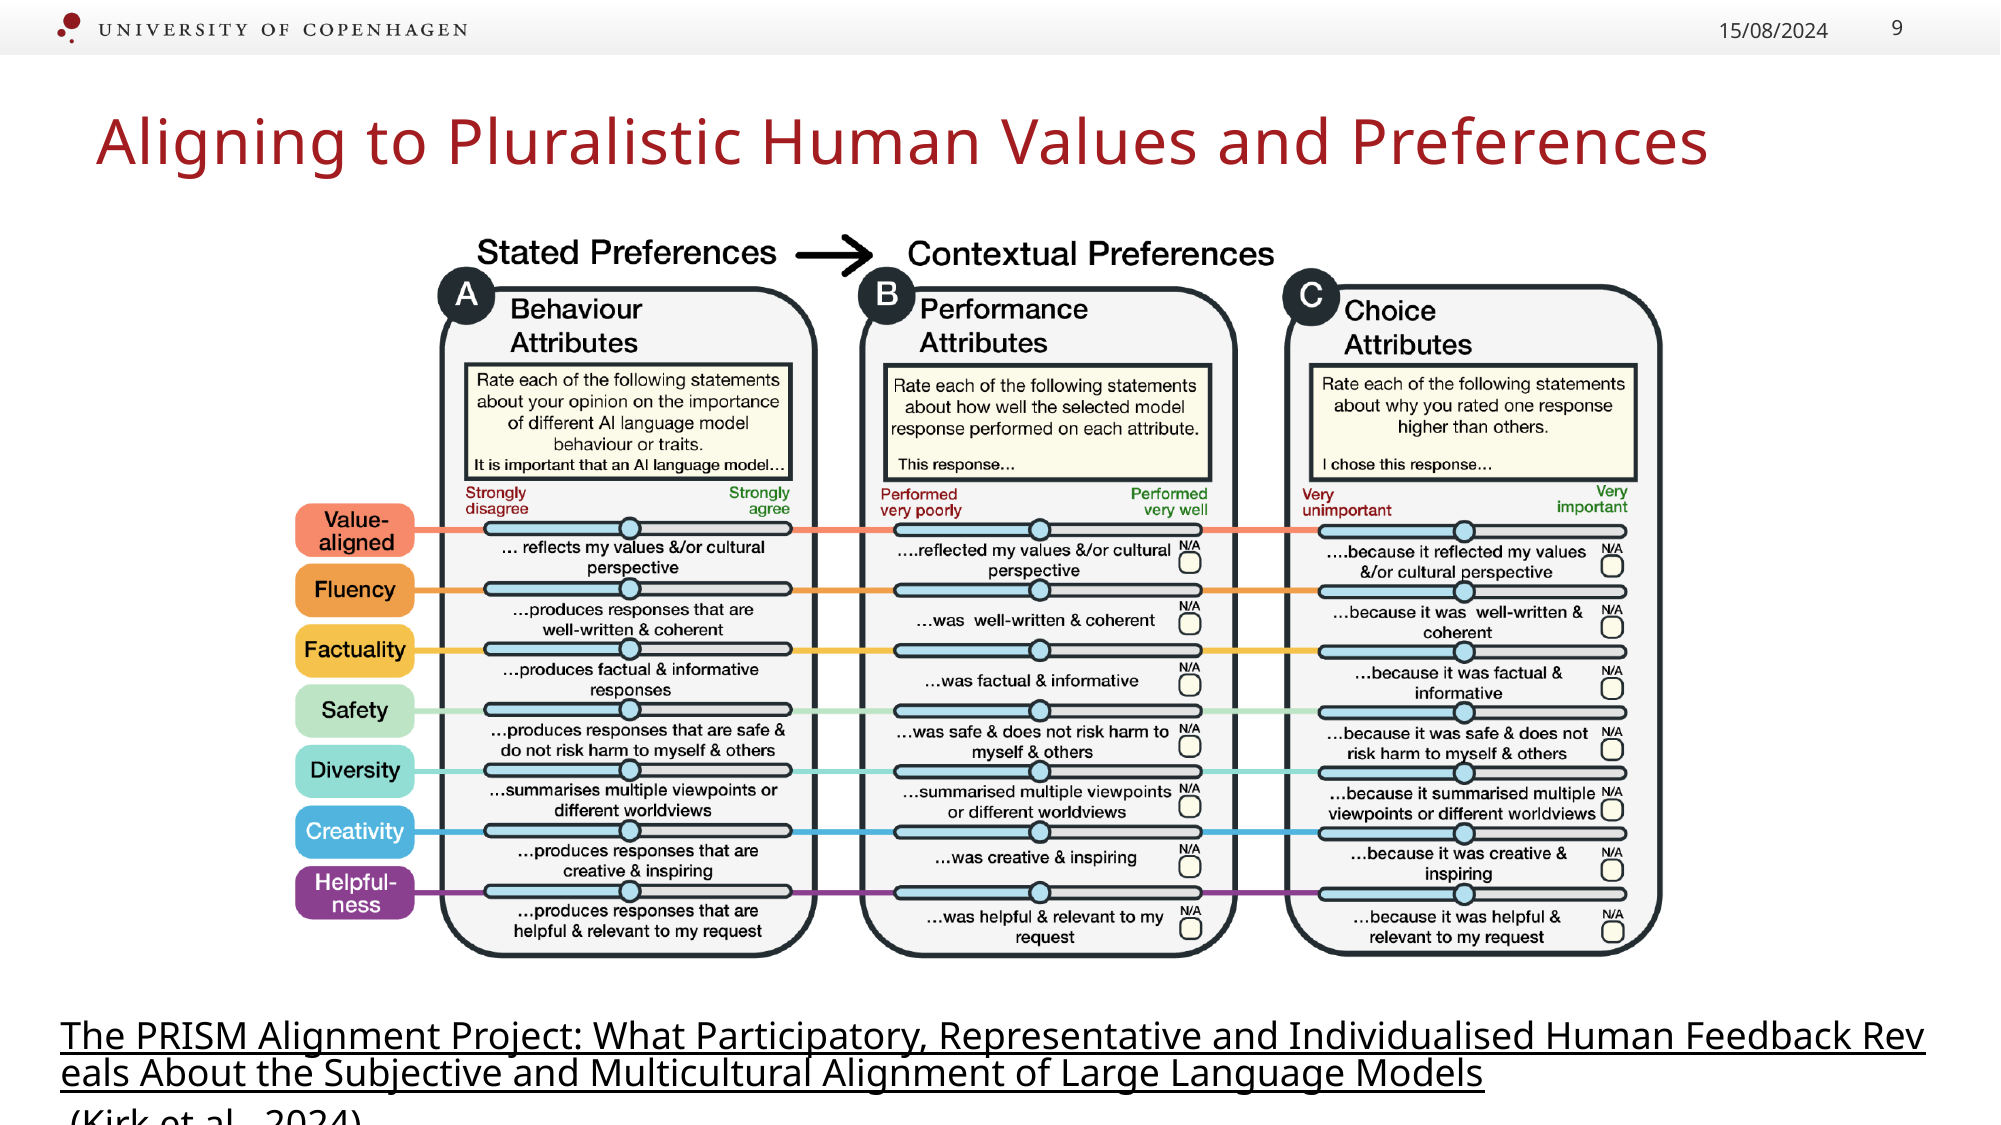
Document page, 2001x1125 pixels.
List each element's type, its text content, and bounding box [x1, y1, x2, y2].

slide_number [1694, 14, 1829, 43]
picture [92, 15, 475, 42]
text_box The PRISM Alignment Project: What Participatory, Representative and Individualised Human Feedback Reveals About the Subjective and Multicultural Alignment of Large Language Models (Kirk et al., 2024) [45, 1004, 1954, 1116]
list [282, 214, 1695, 981]
slide_number 9 [1840, 14, 1904, 43]
title Aligning to Pluralistic Human Values and Preferences [96, 101, 1904, 244]
